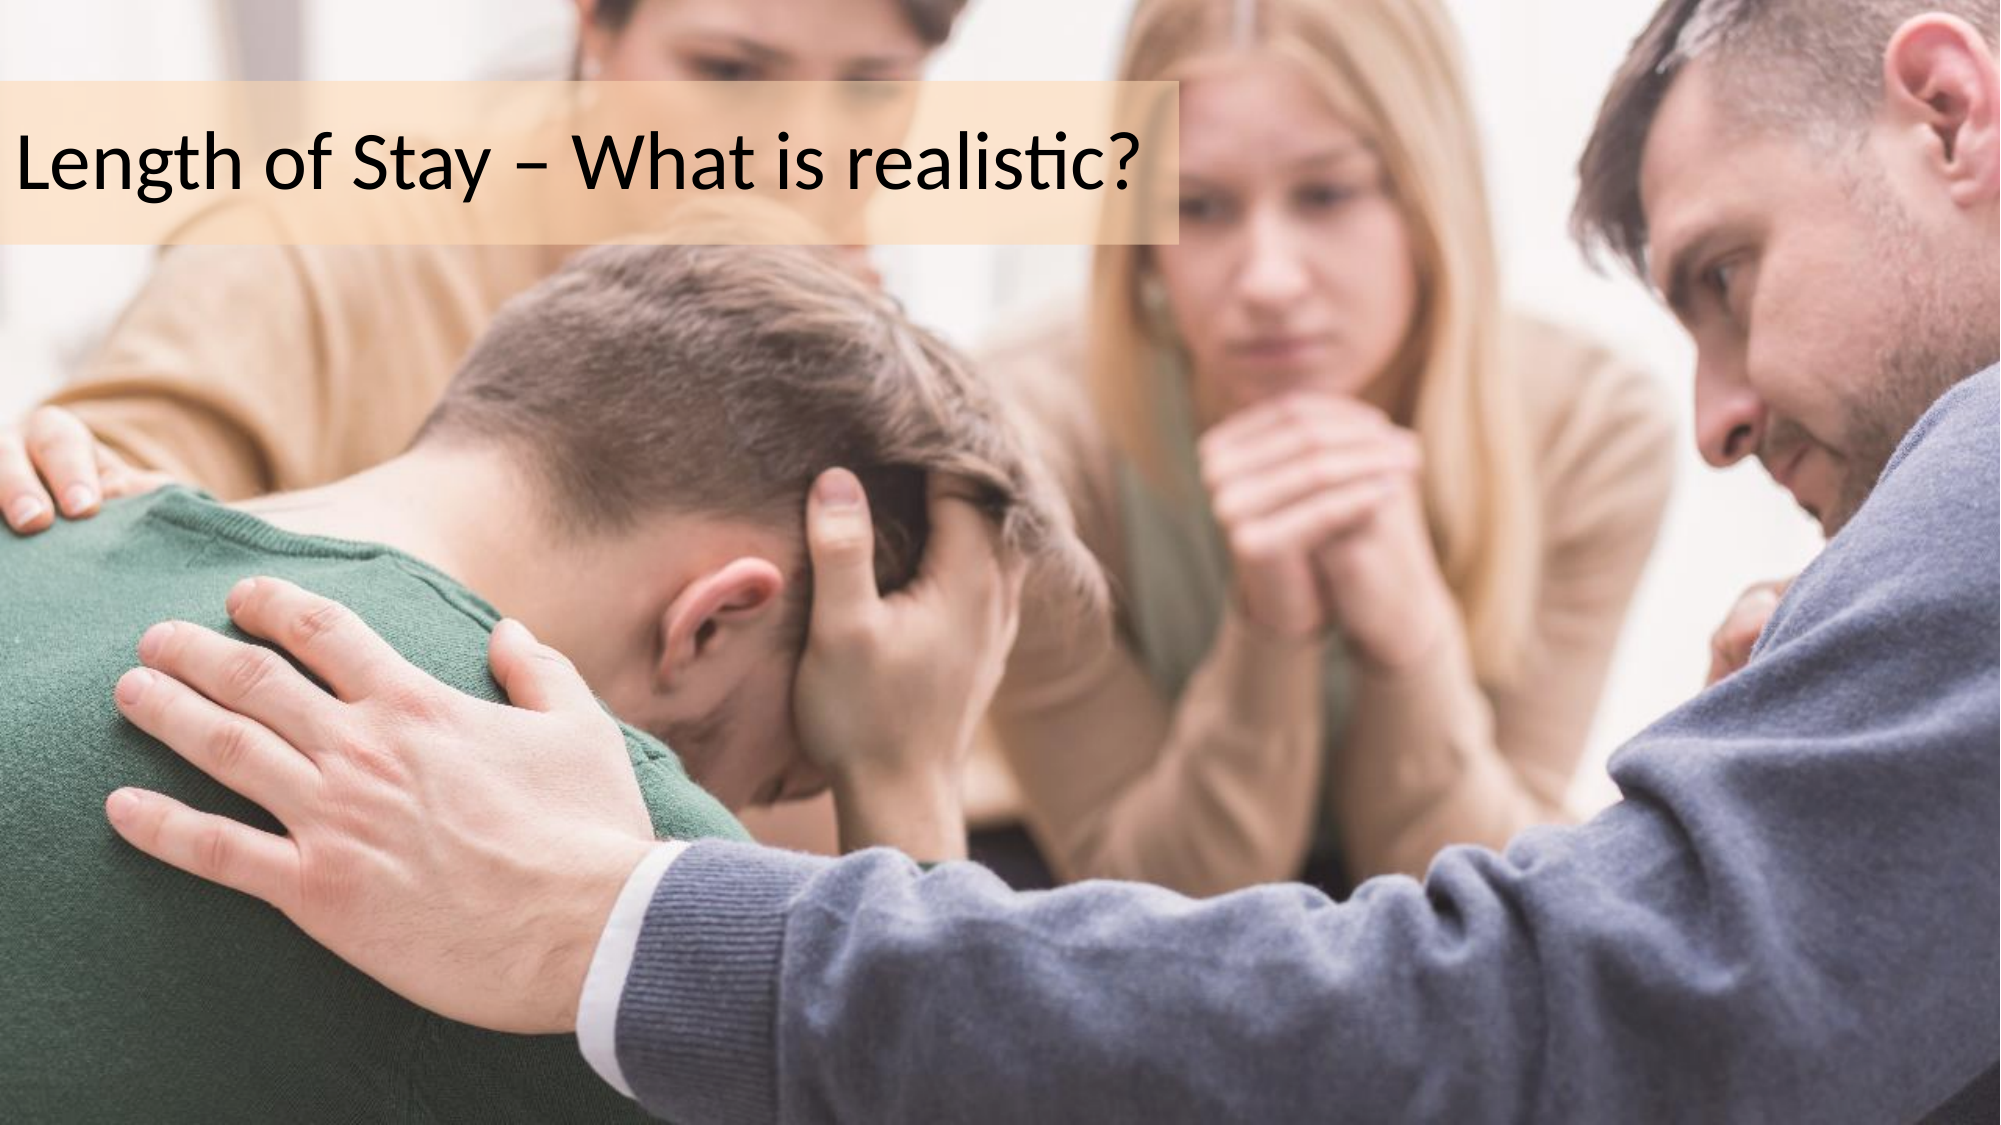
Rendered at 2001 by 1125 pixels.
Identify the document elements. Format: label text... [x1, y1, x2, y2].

title Length of Stay – What is realistic? [0, 80, 1180, 245]
picture [0, 0, 2000, 1125]
